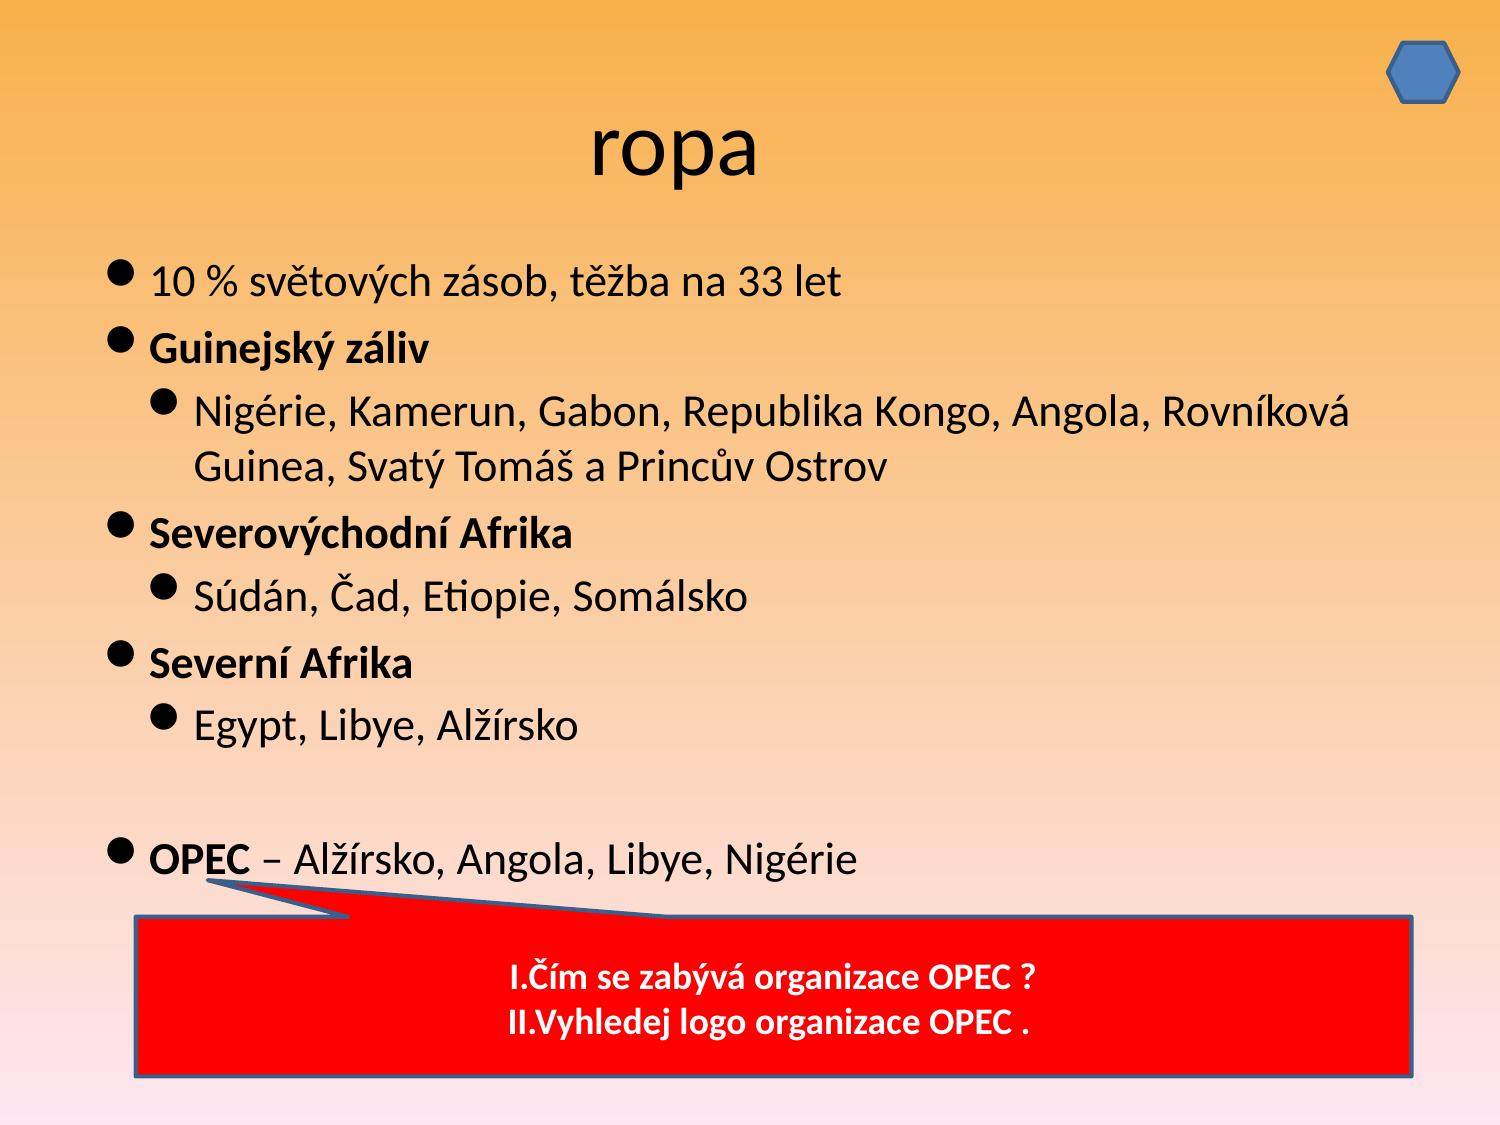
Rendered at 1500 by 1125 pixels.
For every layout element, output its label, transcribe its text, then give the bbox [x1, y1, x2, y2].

list 10 % světových zásob, těžba na 33 let Guinejský záliv Nigérie, Kamerun, Gabon, Republika Kongo, Angola, Rovníková Guinea, Svatý Tomáš a Princův Ostrov Severovýchodní Afrika Súdán, Čad, Etiopie, Somálsko Severní Afrika Egypt, Libye, Alžírsko OPEC – Alžírsko, Angola, Libye, Nigérie [88, 243, 1439, 986]
title ropa [0, 45, 1350, 233]
text_box [1385, 40, 1461, 104]
text_box I.Čím se zabývá organizace OPEC ? II.Vyhledej logo organizace OPEC . [133, 878, 1414, 1079]
